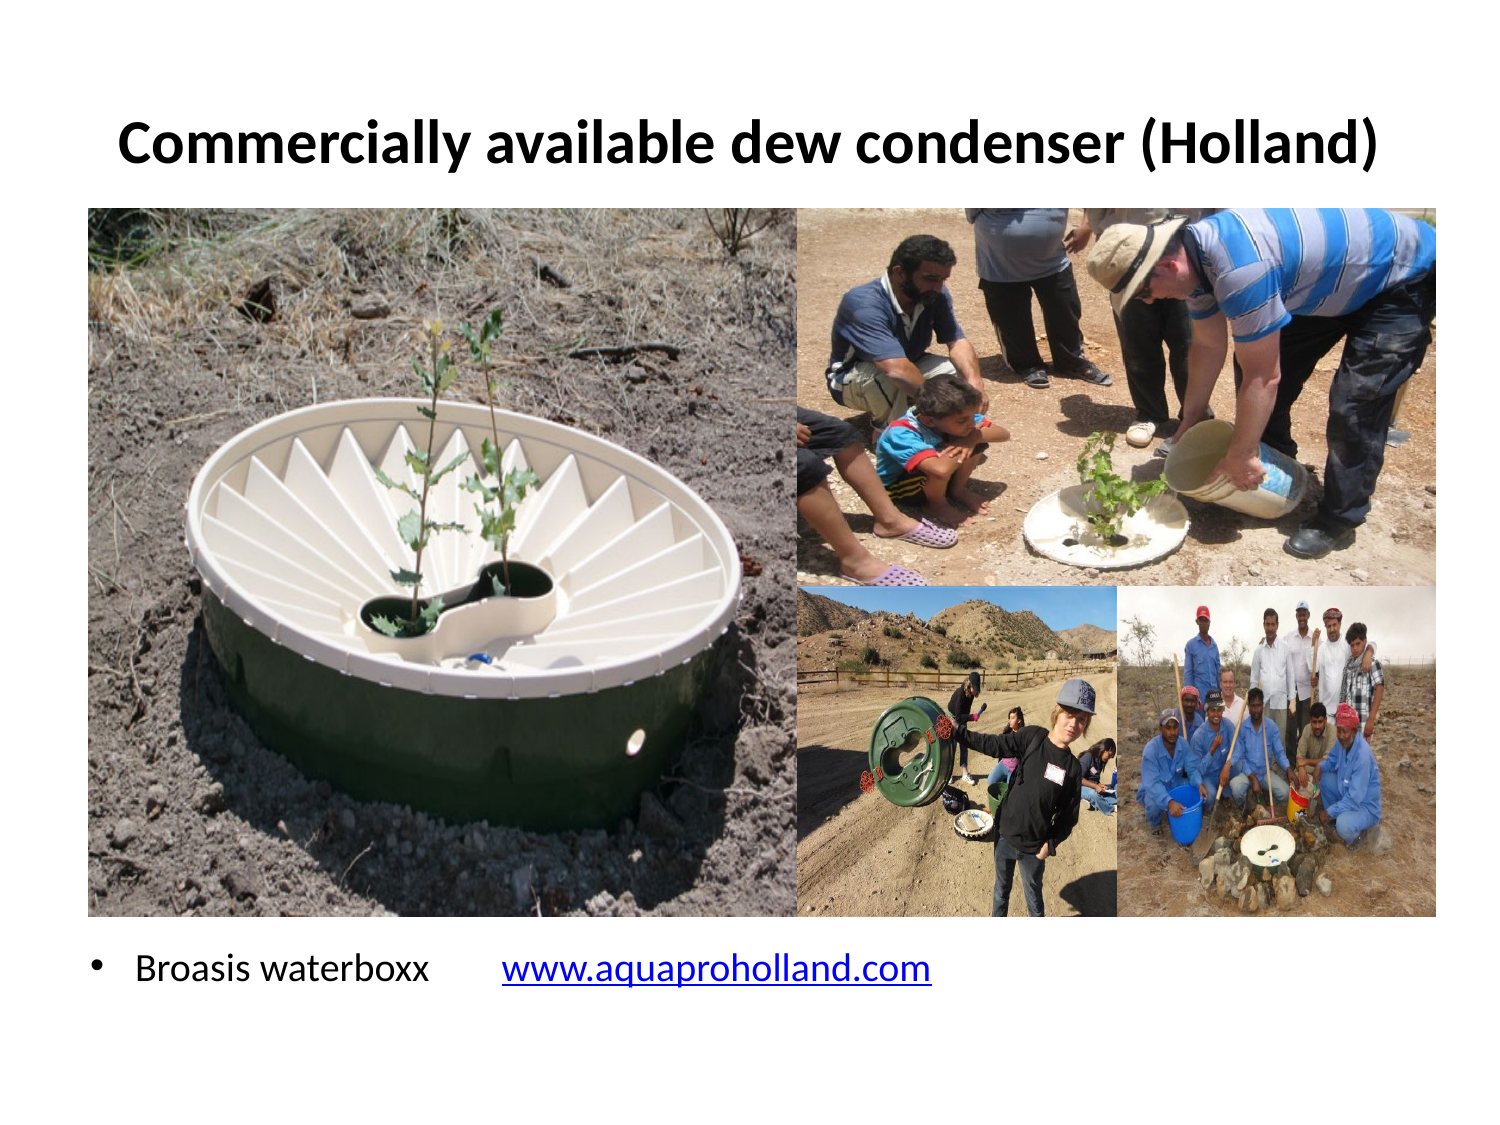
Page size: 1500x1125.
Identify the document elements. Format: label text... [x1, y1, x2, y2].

picture [88, 207, 1436, 918]
title Commercially available dew condenser (Holland) [75, 45, 1425, 233]
list Broasis waterboxx www.aquaproholland.com [75, 262, 1425, 1005]
